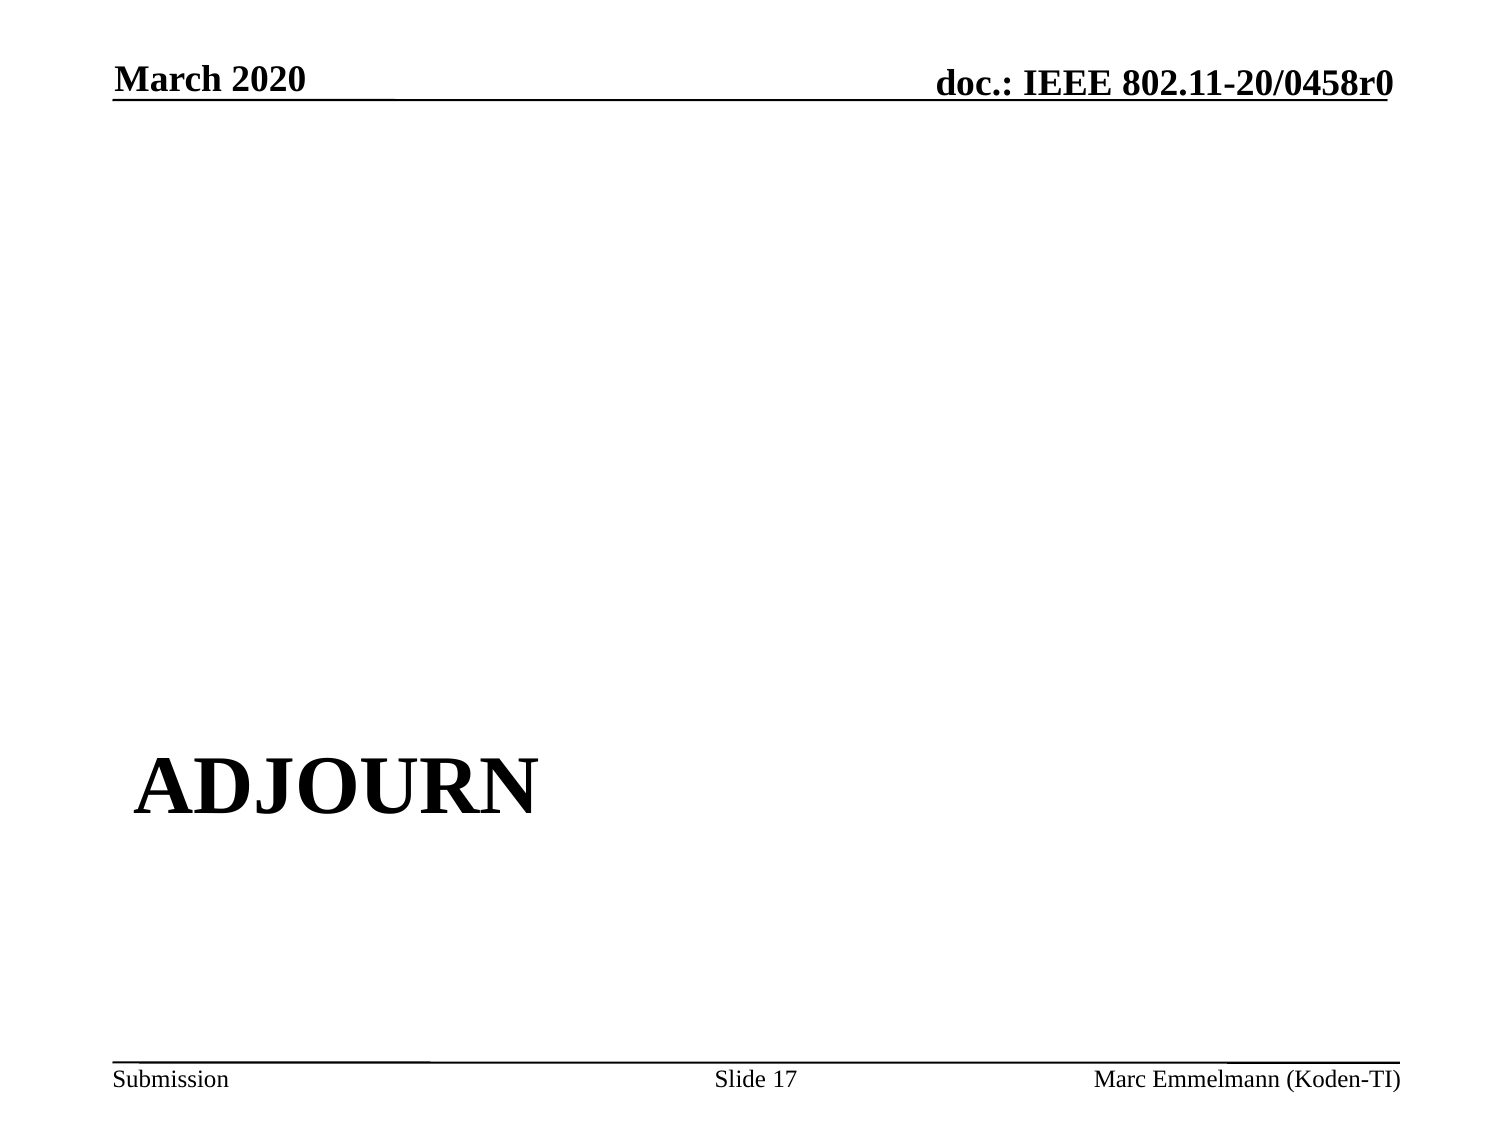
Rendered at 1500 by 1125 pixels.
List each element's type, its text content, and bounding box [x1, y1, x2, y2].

title Adjourn [118, 722, 1394, 947]
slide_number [114, 54, 423, 100]
slide_number Slide 17 [712, 1061, 800, 1123]
footer Marc Emmelmann (Koden-TI) [878, 1061, 1402, 1093]
